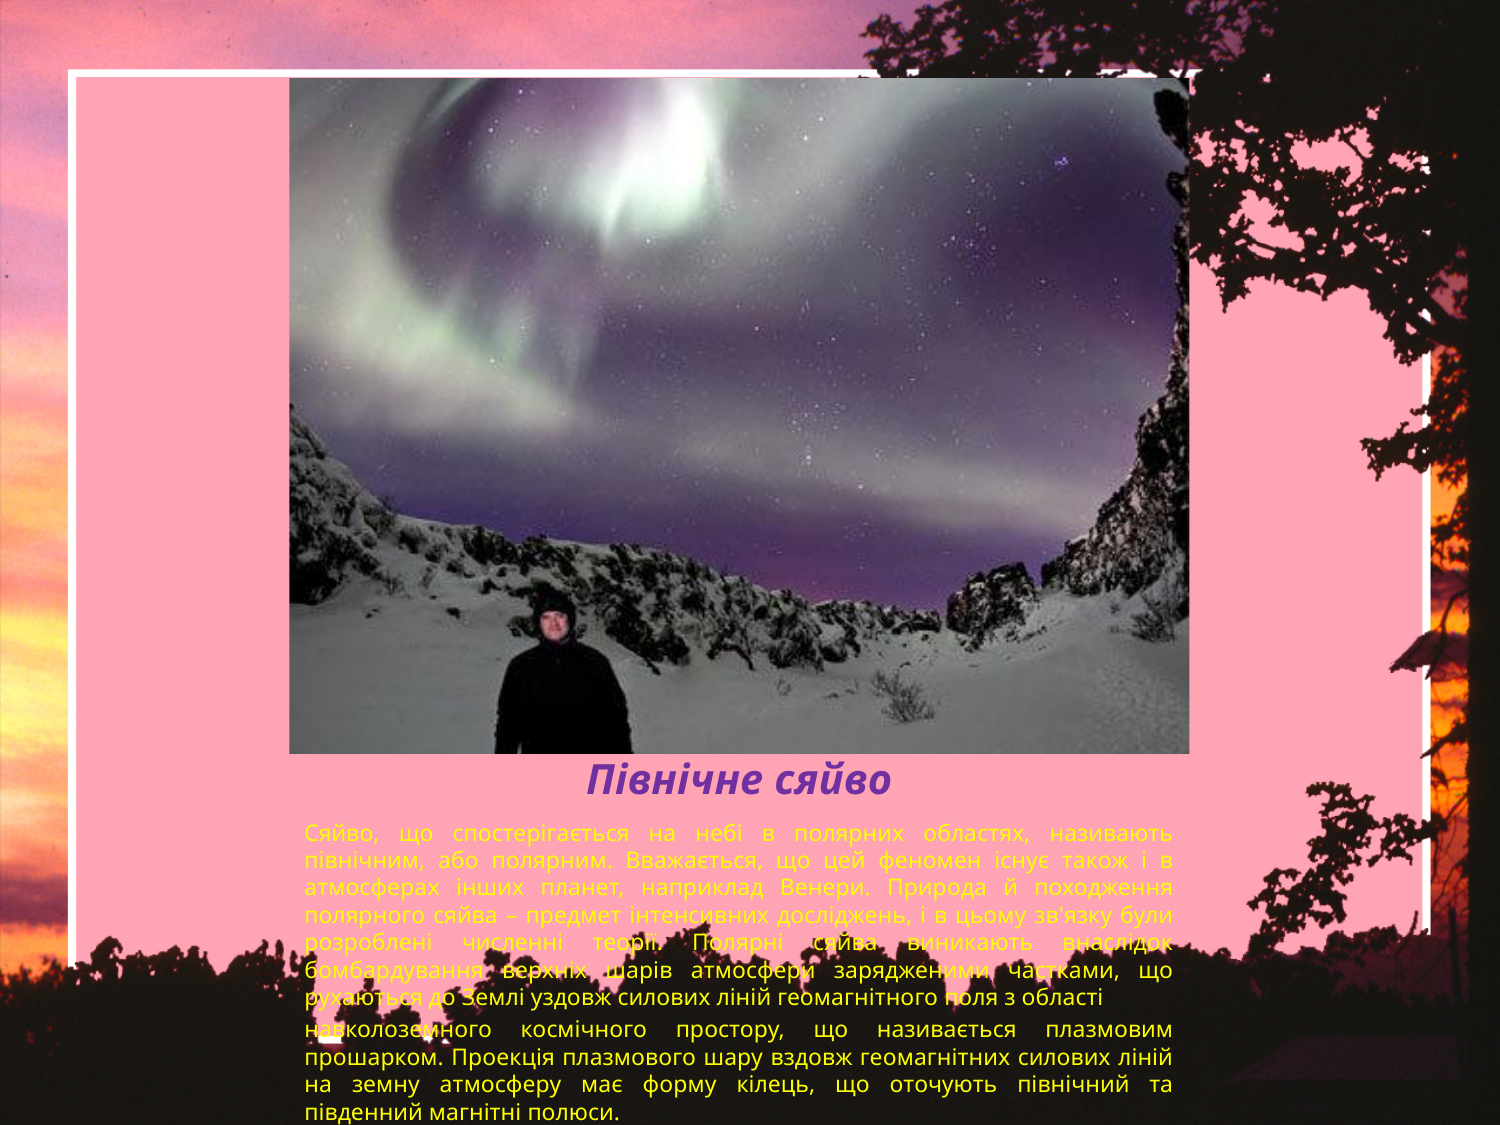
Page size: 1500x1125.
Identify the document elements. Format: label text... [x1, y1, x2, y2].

list Сяйво, що спостерігається на небі в полярних областях, називають північним, або полярним. Вважається, що цей феномен існує також і в атмосферах інших планет, наприклад Венери. Природа й походження полярного сяйва – предмет інтенсивних досліджень, і в цьому зв'язку були розроблені численні теорії. Полярні сяйва виникають внаслідок бомбардування верхніх шарів атмосфери зарядженими частками, що рухаються до Землі уздовж силових ліній геомагнітного поля з області навколоземного космічного простору, що називається плазмовим прошарком. Проекція плазмового шару вздовж геомагнітних силових ліній на земну атмосферу має форму кілець, що оточують північний та південний магнітні полюси. [289, 810, 1190, 1125]
title Північне сяйво [289, 761, 1190, 810]
picture [0, 0, 1500, 1125]
